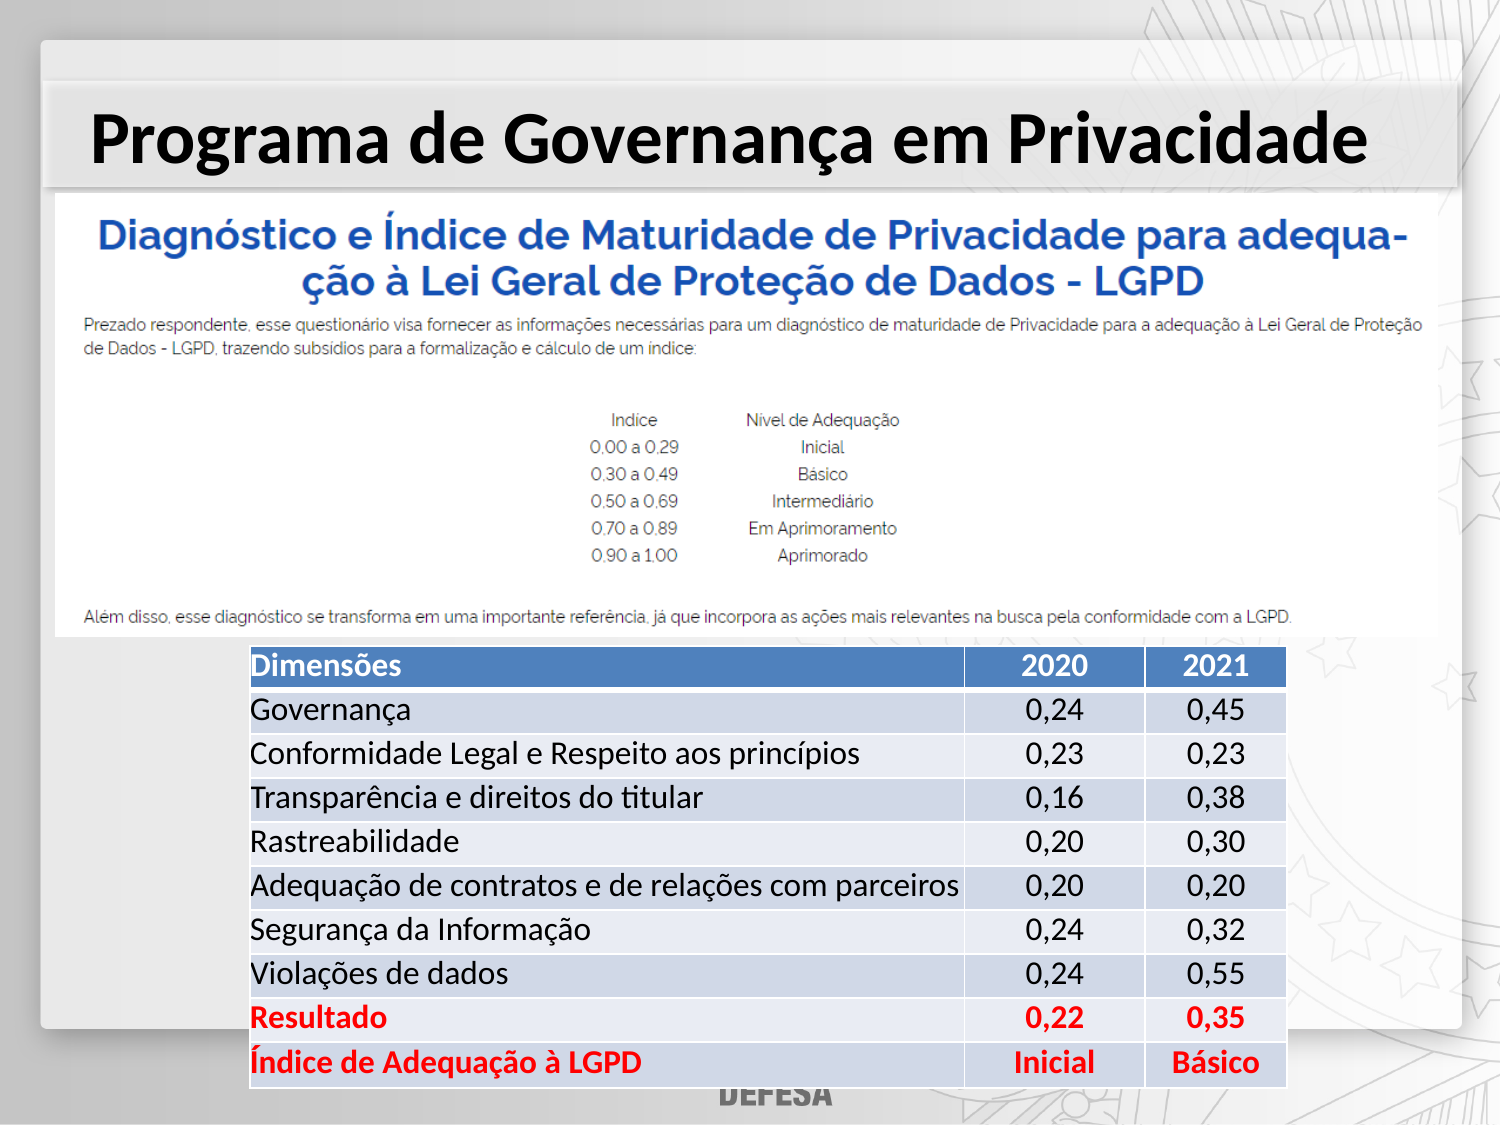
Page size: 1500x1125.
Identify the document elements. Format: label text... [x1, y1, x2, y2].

table_cell Violações de dados [251, 955, 964, 997]
table_cell Rastreabilidade [251, 823, 964, 865]
table_cell 0,23 [1146, 735, 1286, 777]
table_cell 0,32 [1146, 911, 1286, 953]
table_cell 0,20 [965, 823, 1144, 865]
table_cell Adequação de contratos e de relações com parceiros [251, 867, 964, 909]
table_cell 0,24 [965, 955, 1144, 997]
table_cell Índice de Adequação à LGPD [251, 1043, 964, 1087]
table_cell 0,16 [965, 779, 1144, 821]
text_box Programa de Governança em Privacidade [74, 82, 1425, 186]
table_cell Resultado [251, 999, 964, 1041]
table_cell 0,55 [1146, 955, 1286, 997]
table_header 2021 [1146, 647, 1286, 687]
table_cell 0,35 [1146, 999, 1286, 1041]
table_header 2020 [965, 647, 1144, 687]
table_cell Governança [251, 693, 964, 733]
table_cell 0,20 [965, 867, 1144, 909]
table_cell 0,20 [1146, 867, 1286, 909]
table_header Dimensões [251, 647, 964, 687]
table_cell Segurança da Informação [251, 911, 964, 953]
table_cell 0,24 [965, 693, 1144, 733]
picture [0, 0, 1500, 1125]
table_cell Básico [1146, 1043, 1286, 1087]
table_cell Inicial [965, 1043, 1144, 1087]
table_cell 0,38 [1146, 779, 1286, 821]
text_box [42, 80, 1458, 188]
table_cell 0,22 [965, 999, 1144, 1041]
table_cell 0,24 [965, 911, 1144, 953]
table_cell 0,23 [965, 735, 1144, 777]
table_cell 0,45 [1146, 693, 1286, 733]
table_cell Conformidade Legal e Respeito aos princípios [251, 735, 964, 777]
table_cell 0,30 [1146, 823, 1286, 865]
table_cell Transparência e direitos do titular [251, 779, 964, 821]
